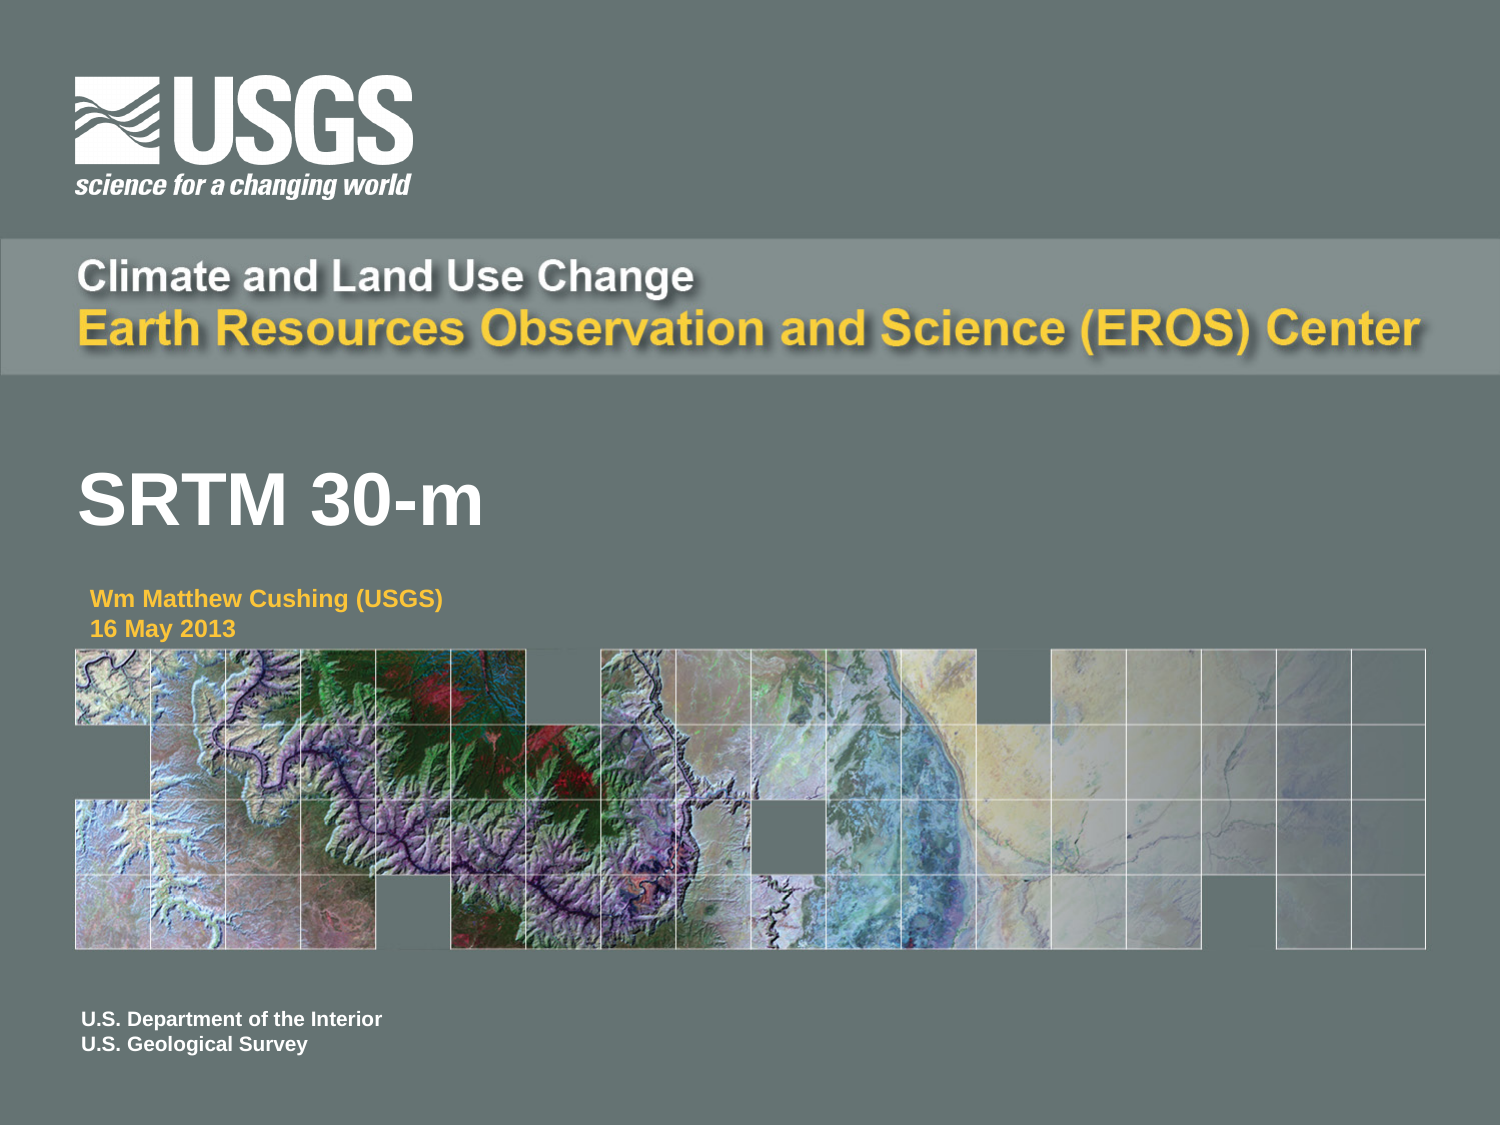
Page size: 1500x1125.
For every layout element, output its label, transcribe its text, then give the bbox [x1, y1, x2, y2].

text_box SRTM 30-m [62, 449, 1446, 540]
picture [0, 0, 1500, 1125]
text_box Wm Matthew Cushing (USGS) 16 May 2013 [75, 574, 647, 650]
